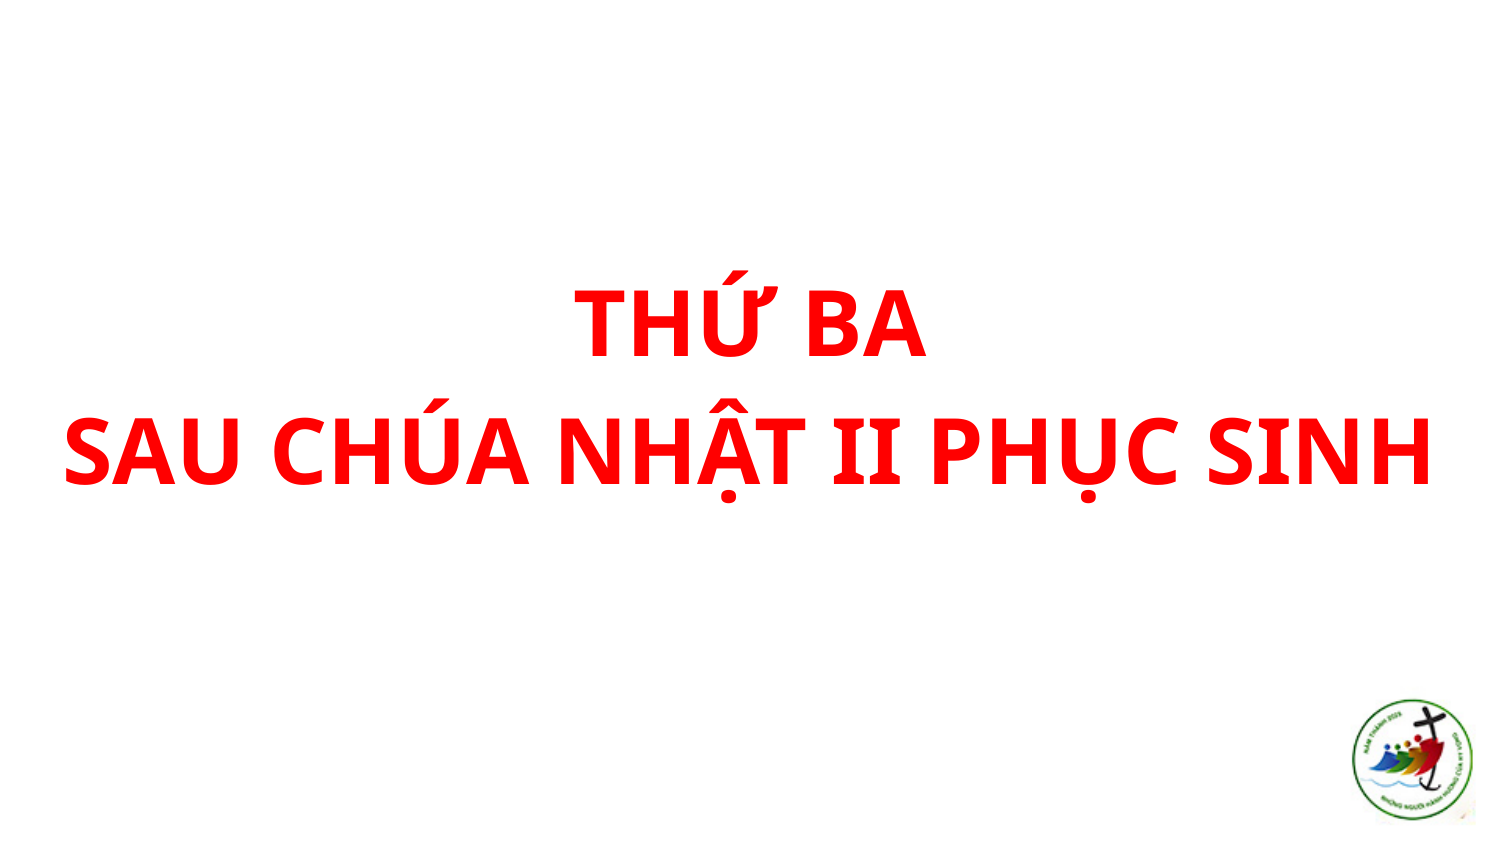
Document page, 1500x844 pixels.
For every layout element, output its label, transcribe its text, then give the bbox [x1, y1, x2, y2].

subtitle THỨ BA SAU CHÚA NHẬT II PHỤC SINH [0, 0, 1500, 844]
